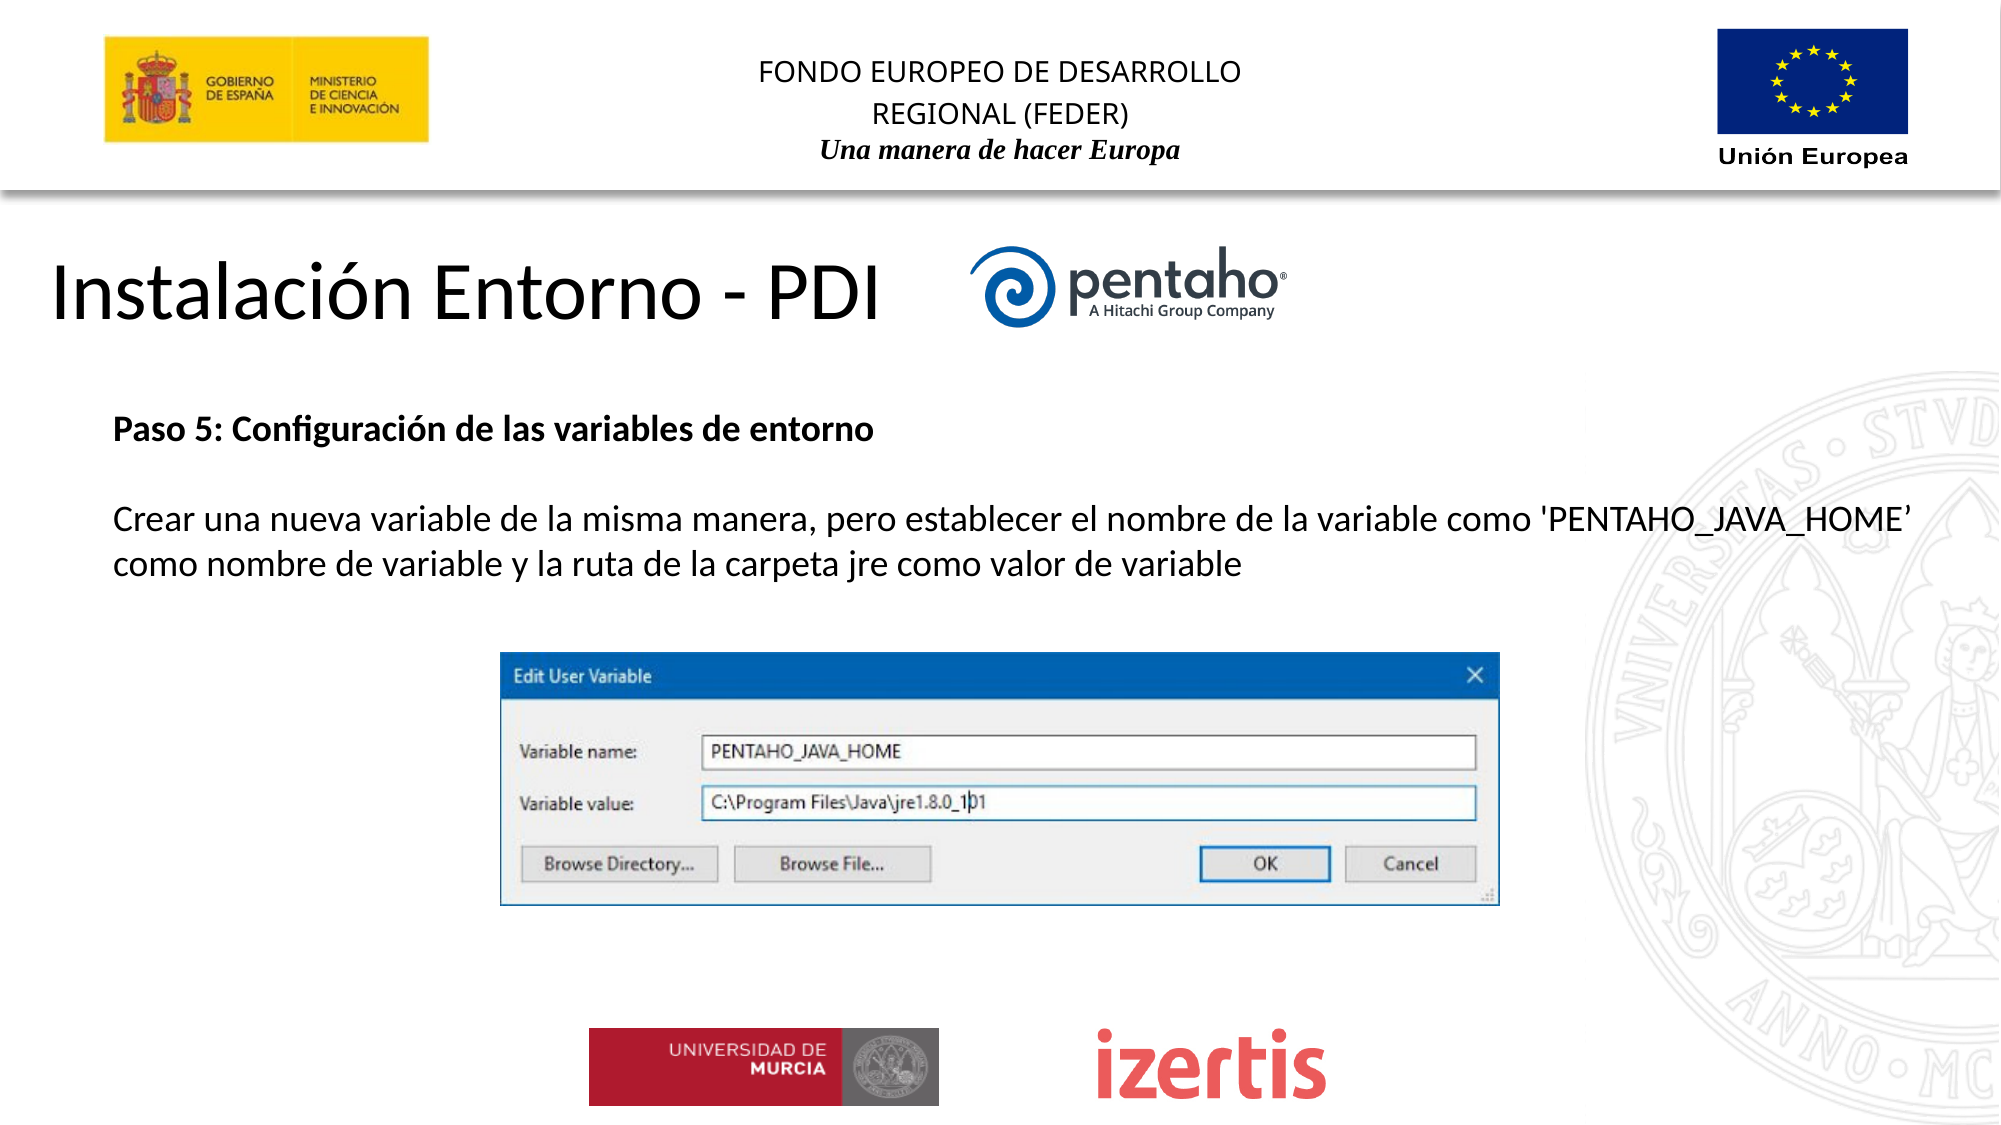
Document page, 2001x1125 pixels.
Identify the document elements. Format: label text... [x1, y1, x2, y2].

picture [1709, 23, 1922, 174]
picture [1585, 371, 1999, 1125]
picture [1061, 1025, 1362, 1103]
picture [589, 1028, 939, 1106]
text_box Paso 5: Configuración de las variables de entorno Crear una nueva variable de la misma manera, pero establecer el nombre de la variable como 'PENTAHO_JAVA_HOME’ como nombre de variable y la ruta de la carpeta jre como valor de variable [98, 396, 1938, 592]
picture [969, 246, 1287, 329]
picture [499, 652, 1500, 906]
picture [103, 34, 432, 145]
text_box Instalación Entorno - PDI [35, 228, 1965, 344]
